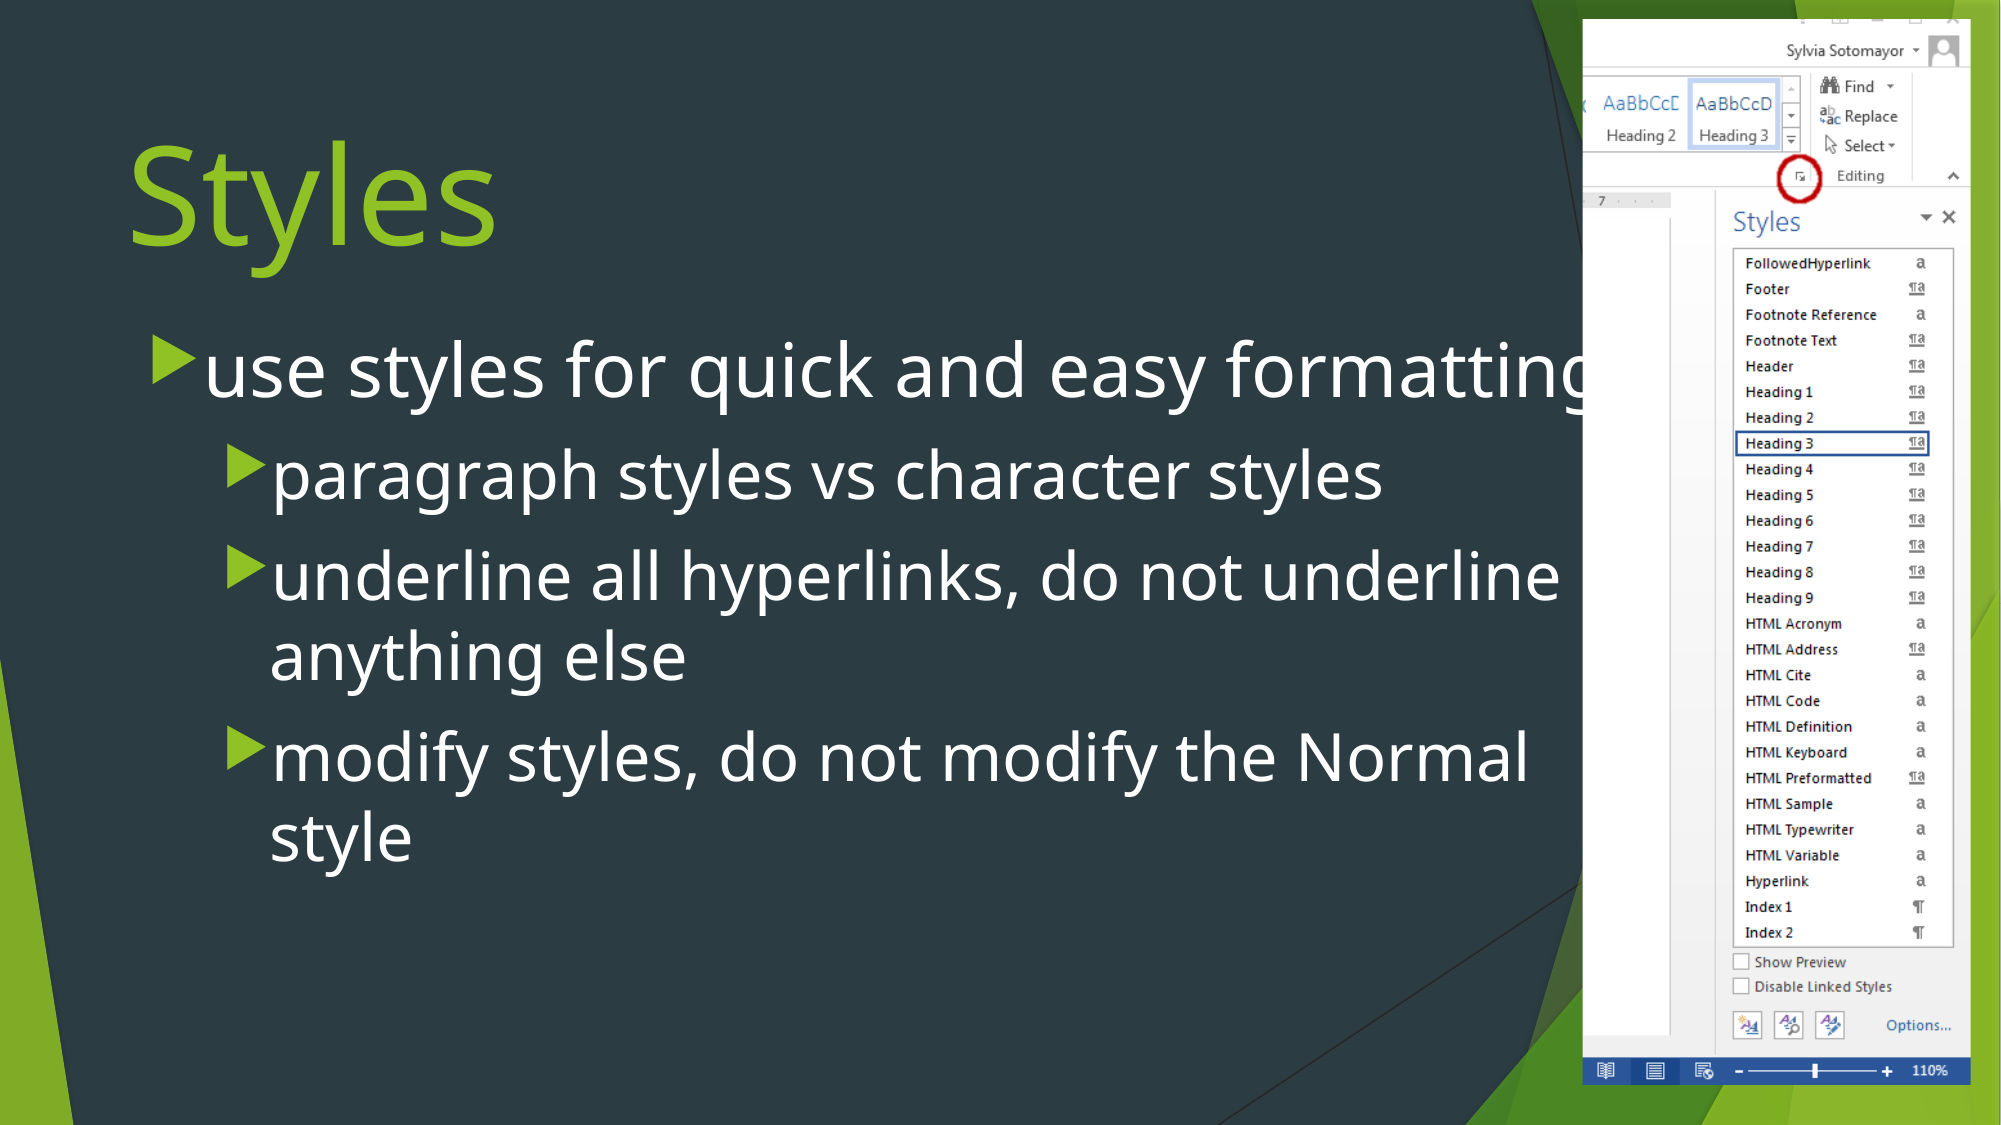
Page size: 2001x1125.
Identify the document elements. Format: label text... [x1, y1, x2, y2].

list use styles for quick and easy formatting paragraph styles vs character styles underline all hyperlinks, do not underline anything else modify styles, do not modify the Normal style [132, 314, 1577, 1067]
picture [1582, 18, 1972, 1086]
title Styles [111, 99, 1522, 281]
